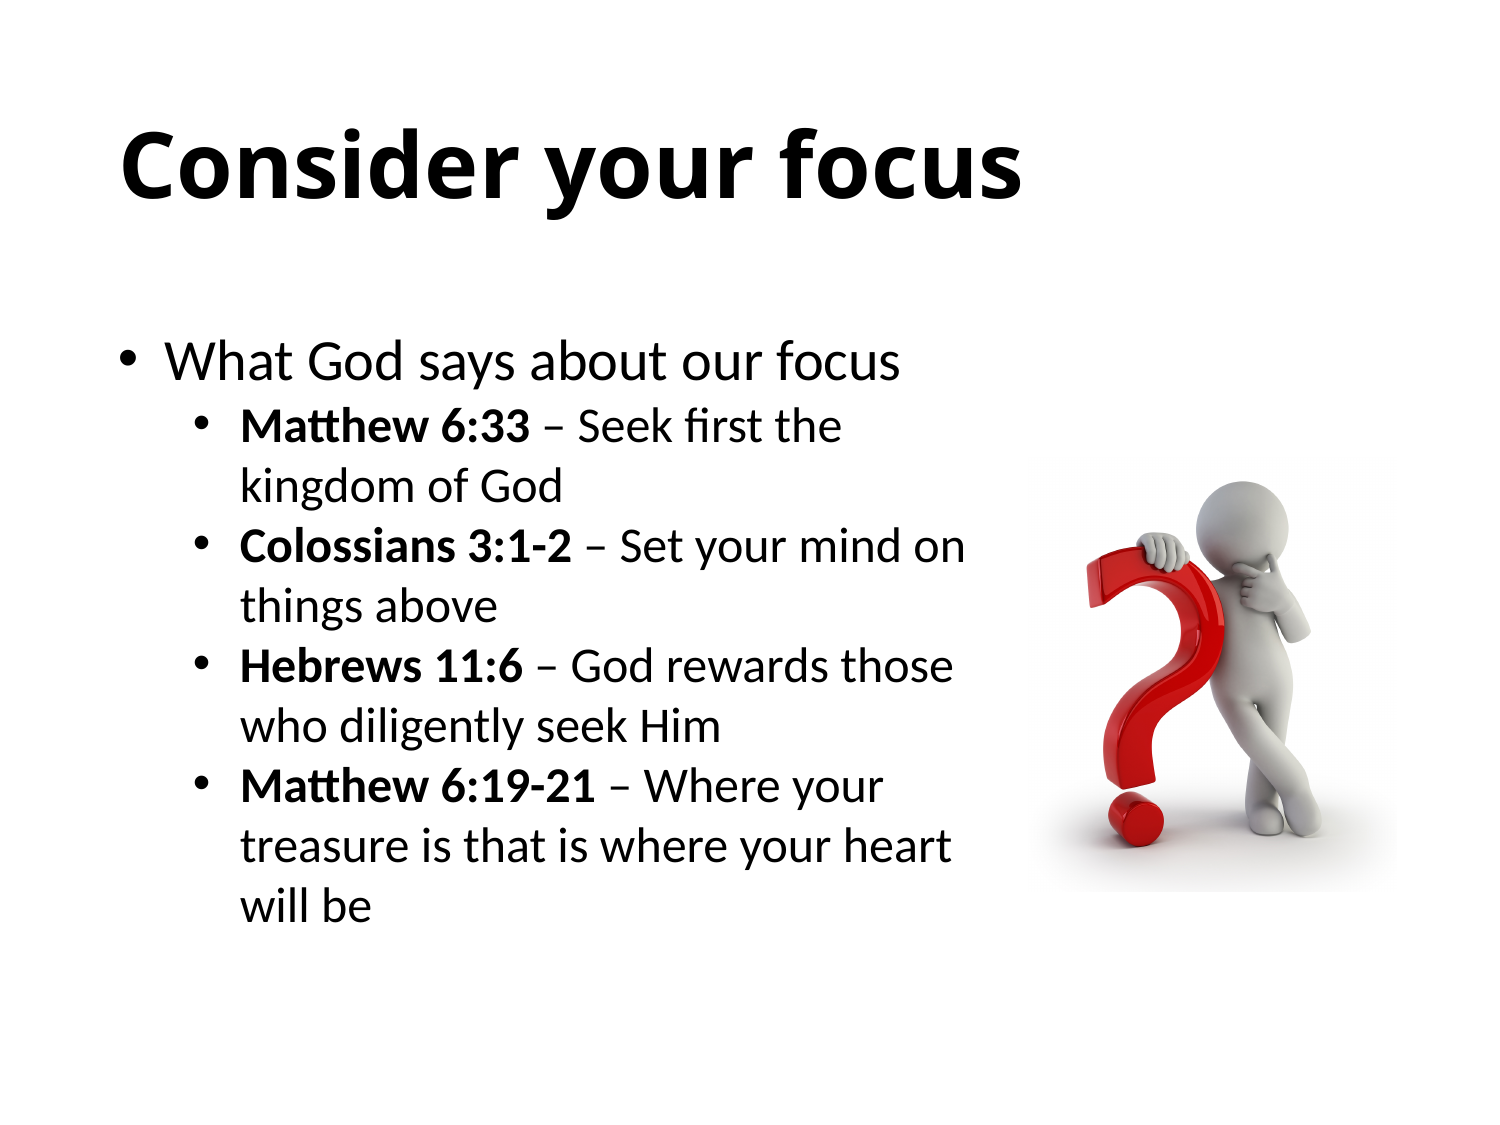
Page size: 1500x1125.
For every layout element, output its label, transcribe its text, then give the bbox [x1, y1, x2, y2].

title Consider your focus [103, 59, 1397, 278]
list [1028, 457, 1397, 892]
text_box What God says about our focus Matthew 6:33 – Seek first the kingdom of God Colossians 3:1-2 – Set your mind on things above Hebrews 11:6 – God rewards those who diligently seek Him Matthew 6:19-21 – Where your treasure is that is where your heart will be [103, 314, 1029, 940]
